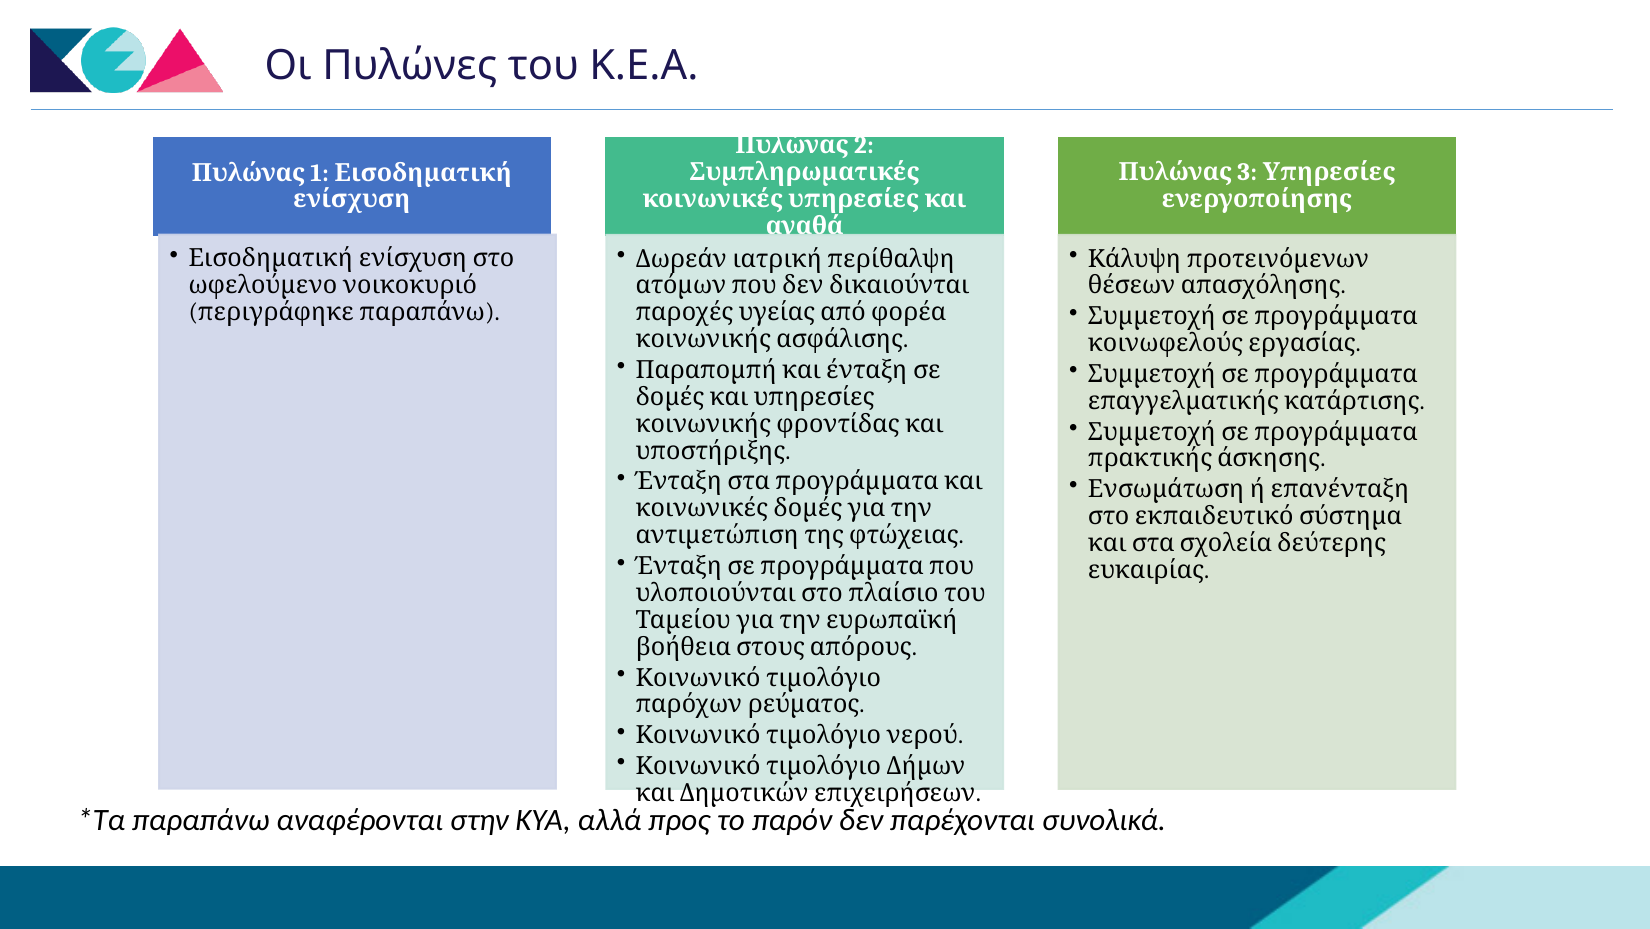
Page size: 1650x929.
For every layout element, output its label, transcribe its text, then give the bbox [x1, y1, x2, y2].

text_box *Τα παραπάνω αναφέρονται στην ΚΥΑ, αλλά προς το παρόν δεν παρέχονται συνολικά. [62, 791, 1569, 844]
picture [1252, 866, 1650, 929]
picture [30, 27, 223, 93]
text_box Οι Πυλώνες του Κ.Ε.Α. [249, 30, 1650, 96]
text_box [153, 114, 1456, 812]
